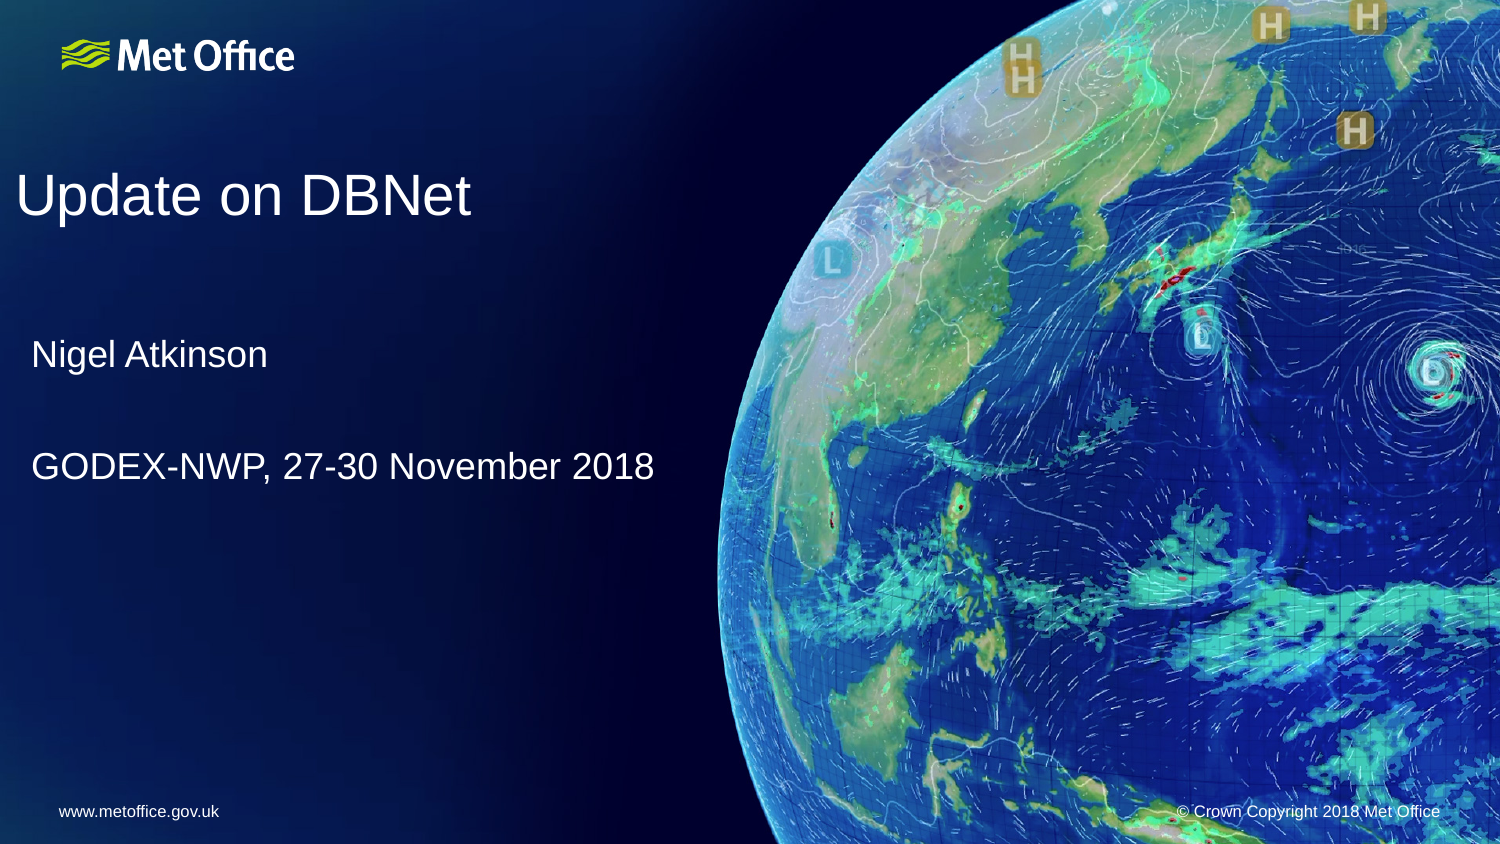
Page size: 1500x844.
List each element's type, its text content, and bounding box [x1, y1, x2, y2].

title Update on DBNet [0, 19, 992, 236]
picture [0, 0, 1500, 844]
subtitle Nigel Atkinson GODEX-NWP, 27-30 November 2018 [16, 327, 728, 626]
